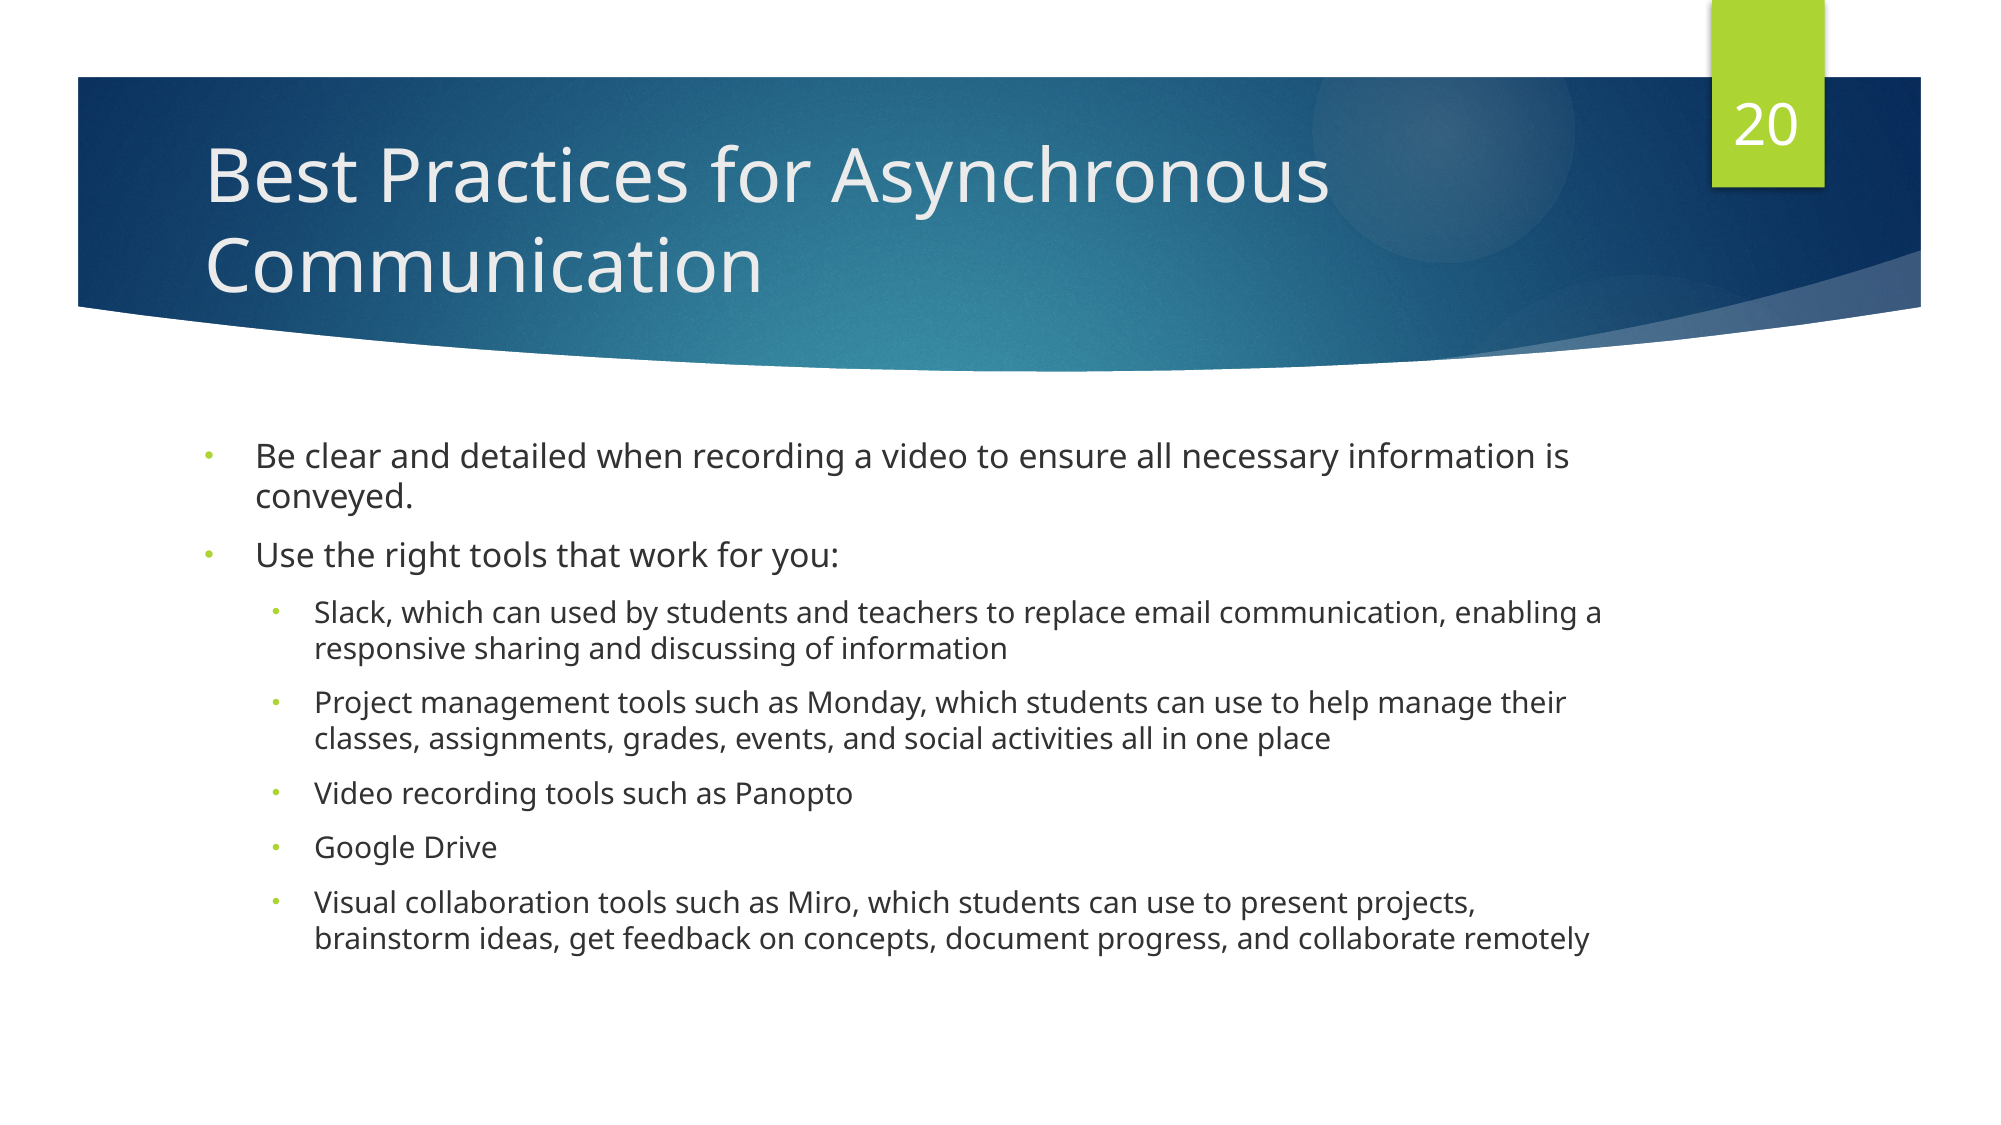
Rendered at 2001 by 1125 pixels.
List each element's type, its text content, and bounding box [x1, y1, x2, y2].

slide_number 20 [1698, 48, 1836, 175]
list Be clear and detailed when recording a video to ensure all necessary information is conveyed. Use the right tools that work for you: Slack, which can used by students and teachers to replace email communication, enabling a responsive sharing and discussing of information Project management tools such as Monday, which students can use to help manage their classes, assignments, grades, events, and social activities all in one place Video recording tools such as Panopto Google Drive Visual collaboration tools such as Miro, which students can use to present projects, brainstorm ideas, get feedback on concepts, document progress, and collaborate remotely [189, 427, 1627, 988]
title Best Practices for Asynchronous Communication [189, 159, 1627, 276]
